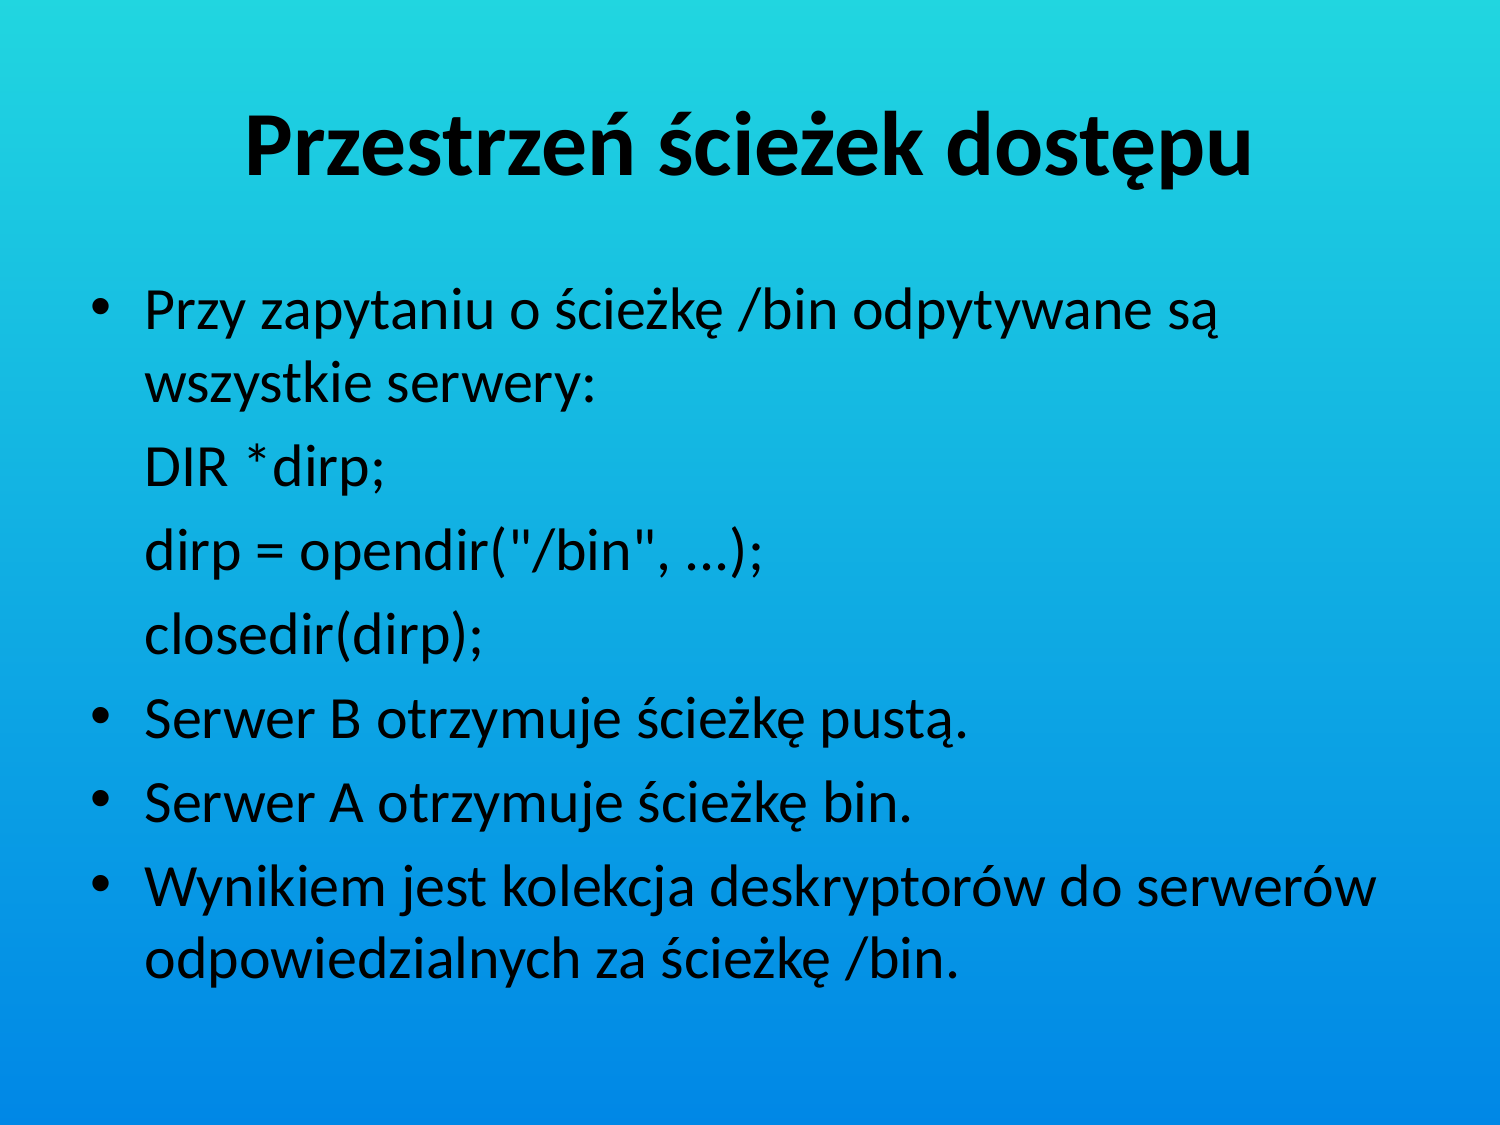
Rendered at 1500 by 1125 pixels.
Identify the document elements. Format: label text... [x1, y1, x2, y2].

title Przestrzeń ścieżek dostępu [75, 45, 1425, 233]
list Przy zapytaniu o ścieżkę /bin odpytywane są wszystkie serwery: DIR *dirp; dirp = opendir("/bin", ...); closedir(dirp); Serwer B otrzymuje ścieżkę pustą. Serwer A otrzymuje ścieżkę bin. Wynikiem jest kolekcja deskryptorów do serwerów odpowiedzialnych za ścieżkę /bin. [75, 262, 1425, 1005]
